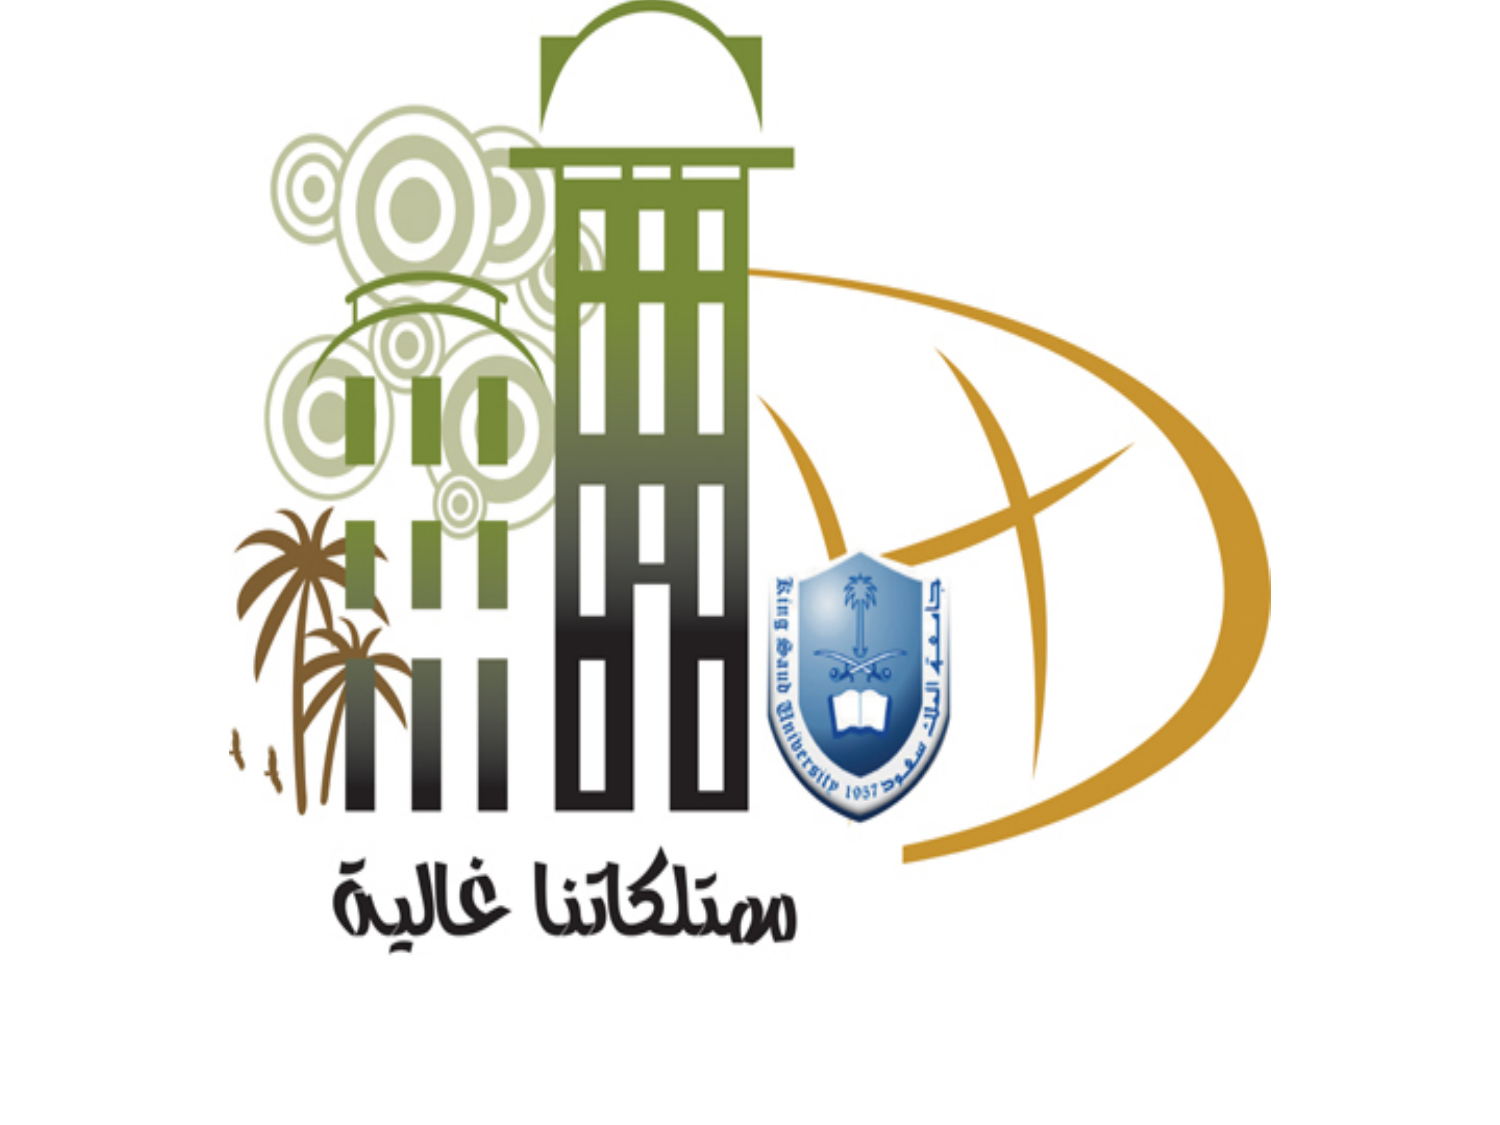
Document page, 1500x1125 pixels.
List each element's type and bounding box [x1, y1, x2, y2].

picture [228, 0, 1272, 980]
